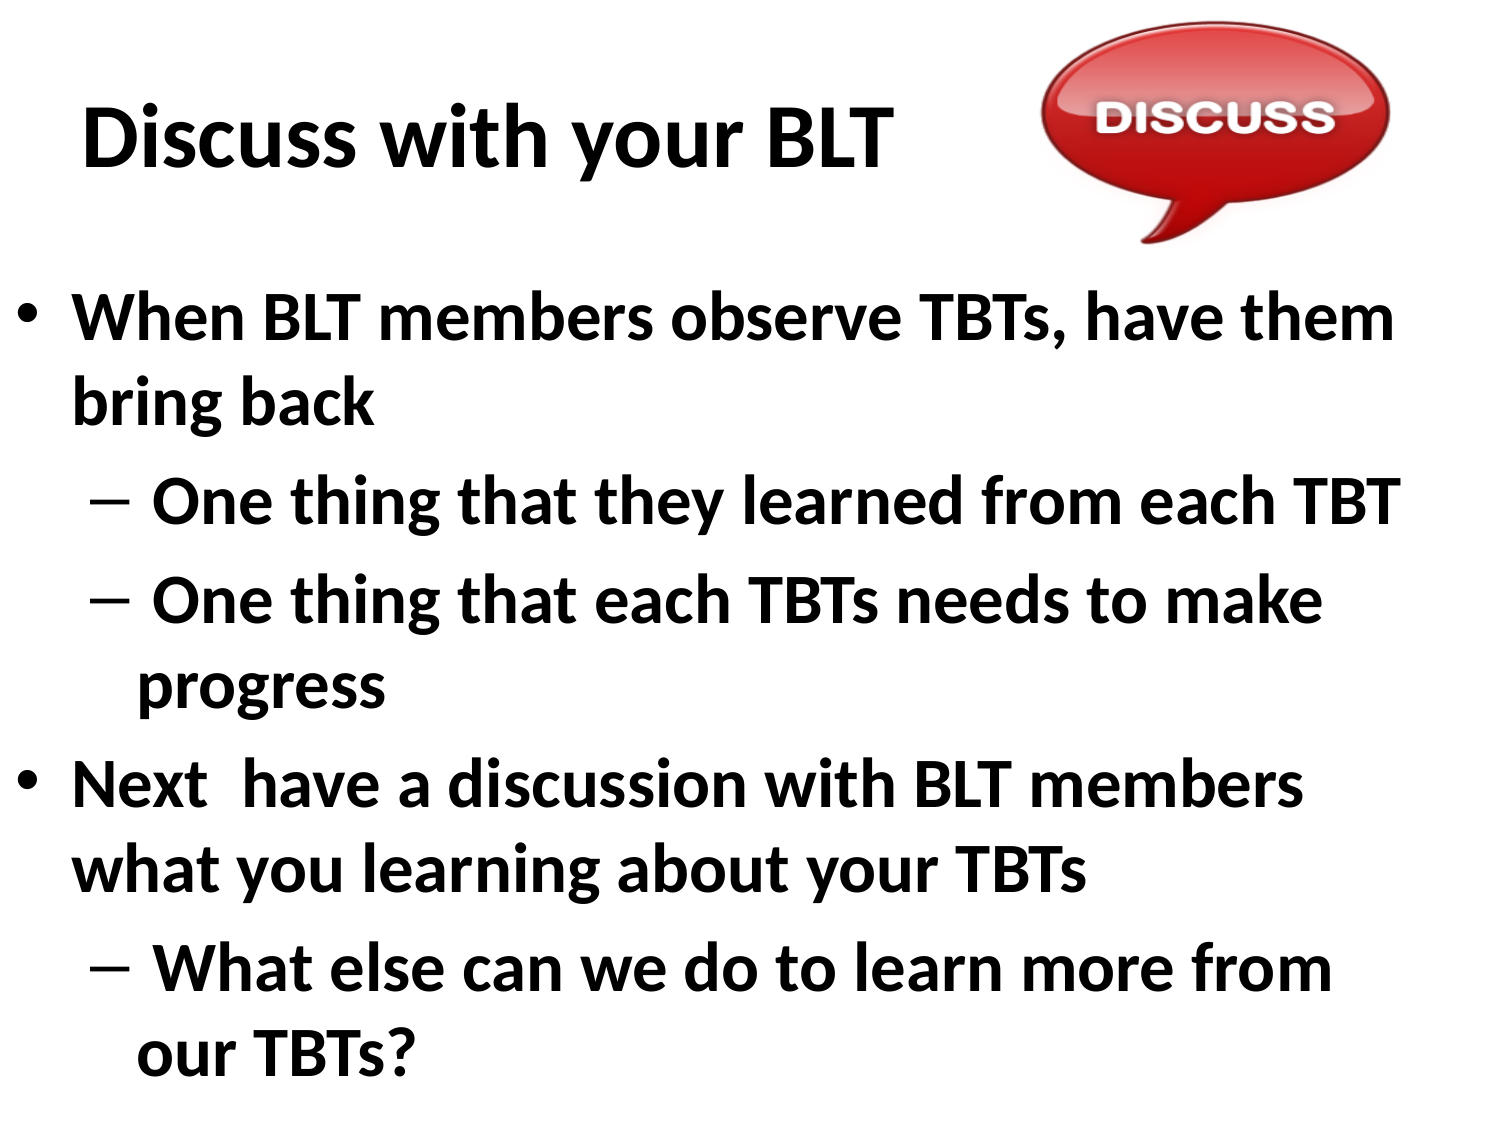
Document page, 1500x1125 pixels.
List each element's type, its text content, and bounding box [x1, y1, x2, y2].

list When BLT members observe TBTs, have them bring back One thing that they learned from each TBT One thing that each TBTs needs to make progress Next have a discussion with BLT members what you learning about your TBTs What else can we do to learn more from our TBTs? [0, 262, 1425, 1125]
title Discuss with your BLT [37, 0, 940, 262]
picture [1030, 0, 1402, 263]
